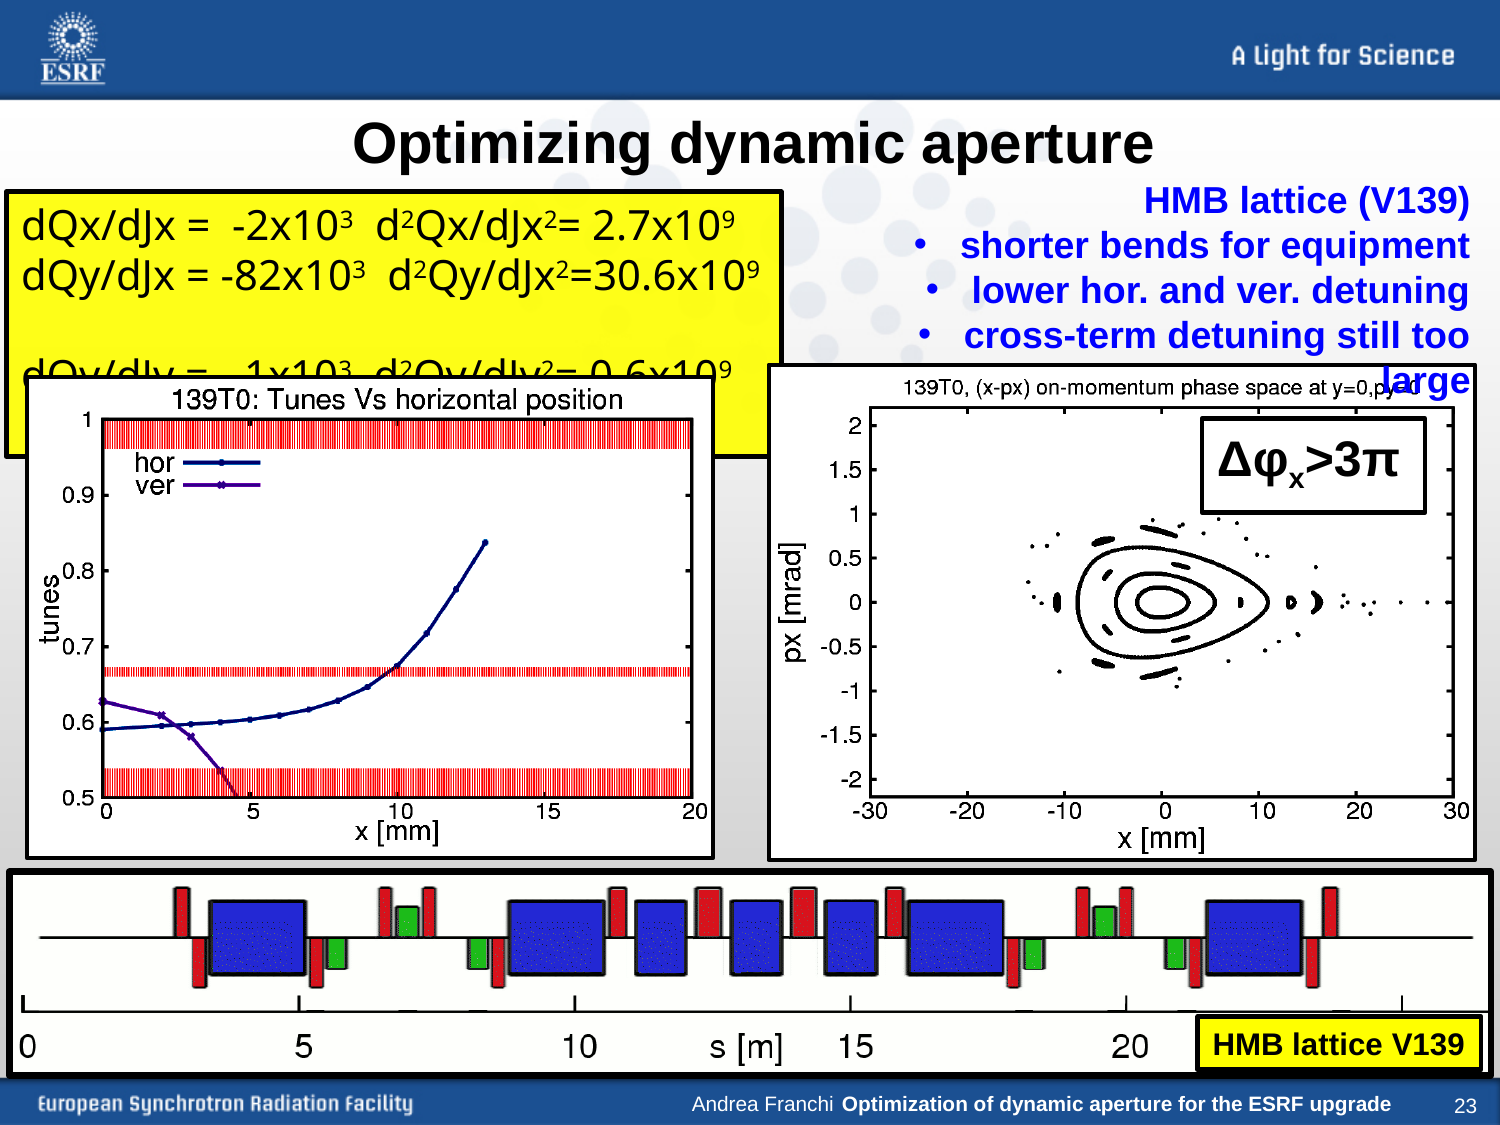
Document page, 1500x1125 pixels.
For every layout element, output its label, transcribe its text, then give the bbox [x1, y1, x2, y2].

text_box dQx/dJx = -2x103 d2Qx/dJx2= 2.7x109 dQy/dJx = -82x103 d2Qy/dJx2=30.6x109 dQy/dJy = -1x103 d2Qy/dJy2= 0.6x109 [6, 191, 782, 457]
footer Andrea Franchi Optimization of dynamic aperture for the ESRF upgrade [635, 1083, 1449, 1122]
text_box HMB lattice (V139) shorter bends for equipment lower hor. and ver. detuning cross-term detuning still too large [806, 168, 1486, 409]
picture [0, 0, 1500, 1125]
title Optimizing dynamic aperture [51, 99, 1457, 182]
slide_number 23 [1383, 1084, 1493, 1123]
